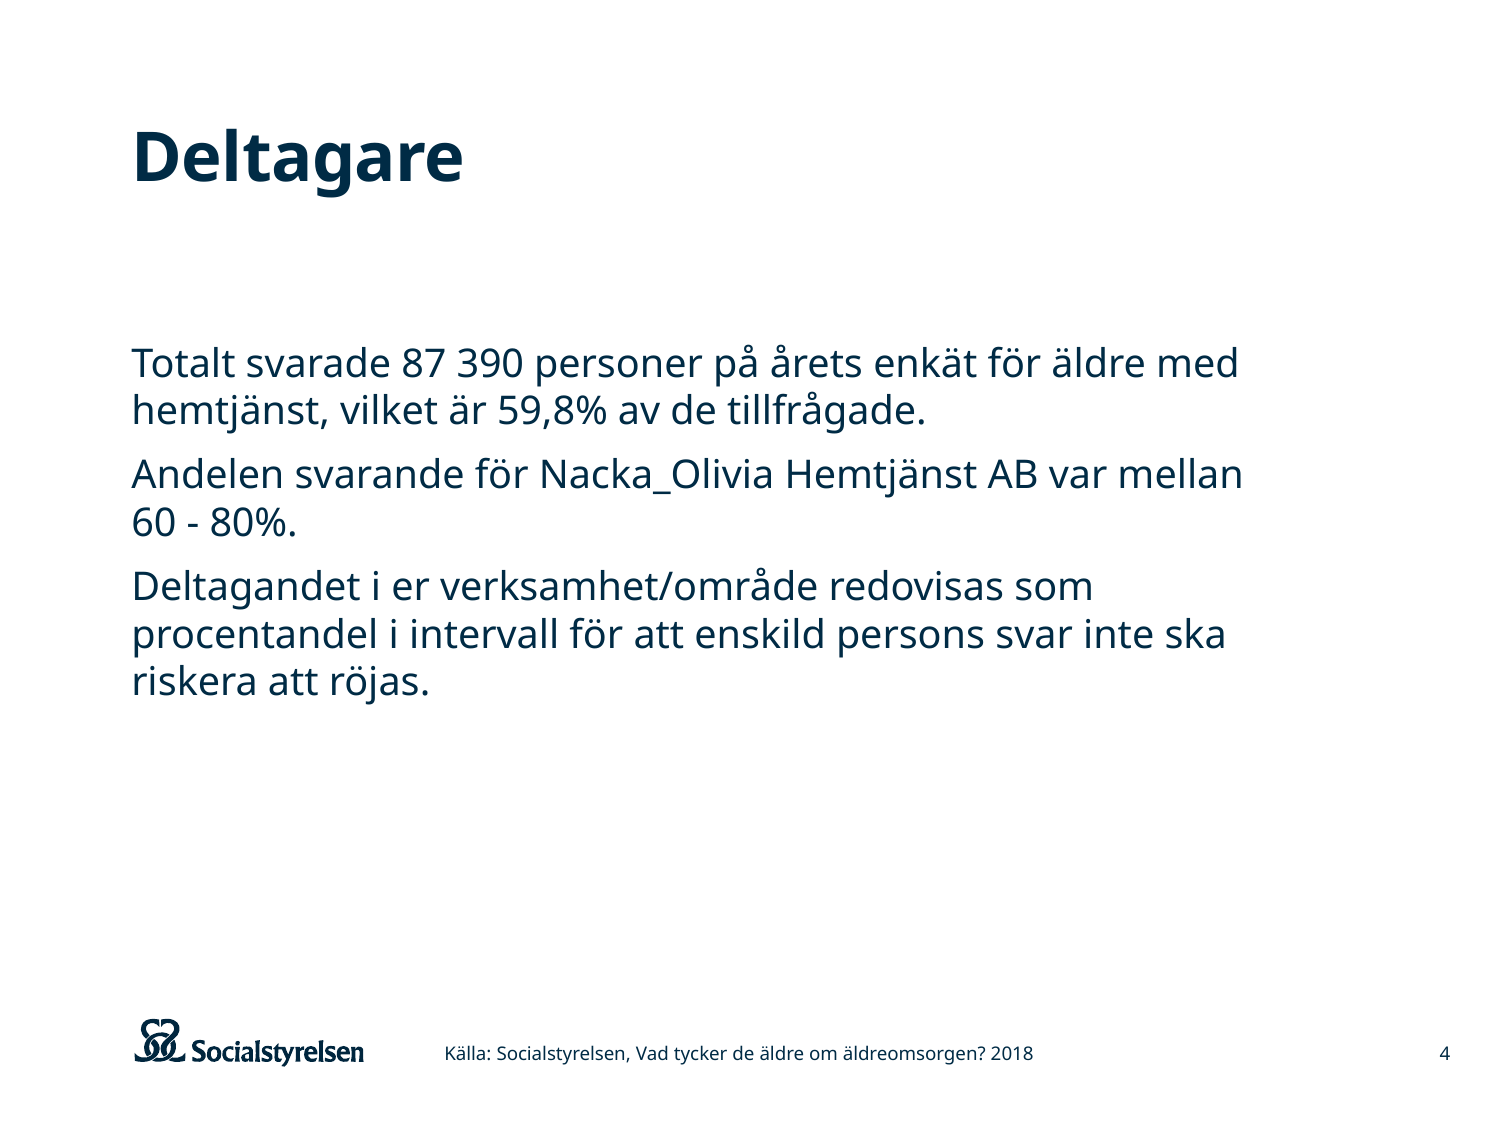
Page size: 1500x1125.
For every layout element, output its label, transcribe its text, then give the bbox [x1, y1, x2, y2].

slide_number 4 [1379, 1032, 1451, 1077]
footer Källa: Socialstyrelsen, Vad tycker de äldre om äldreomsorgen? 2018 [444, 1032, 1110, 1077]
list Totalt svarade 87 390 personer på årets enkät för äldre med hemtjänst, vilket är 59,8% av de tillfrågade. Andelen svarande för Nacka_Olivia Hemtjänst AB var mellan 60 - 80%. Deltagandet i er verksamhet/område redovisas som procentandel i intervall för att enskild persons svar inte ska riskera att röjas. [131, 337, 1274, 947]
title Deltagare [131, 112, 1272, 326]
